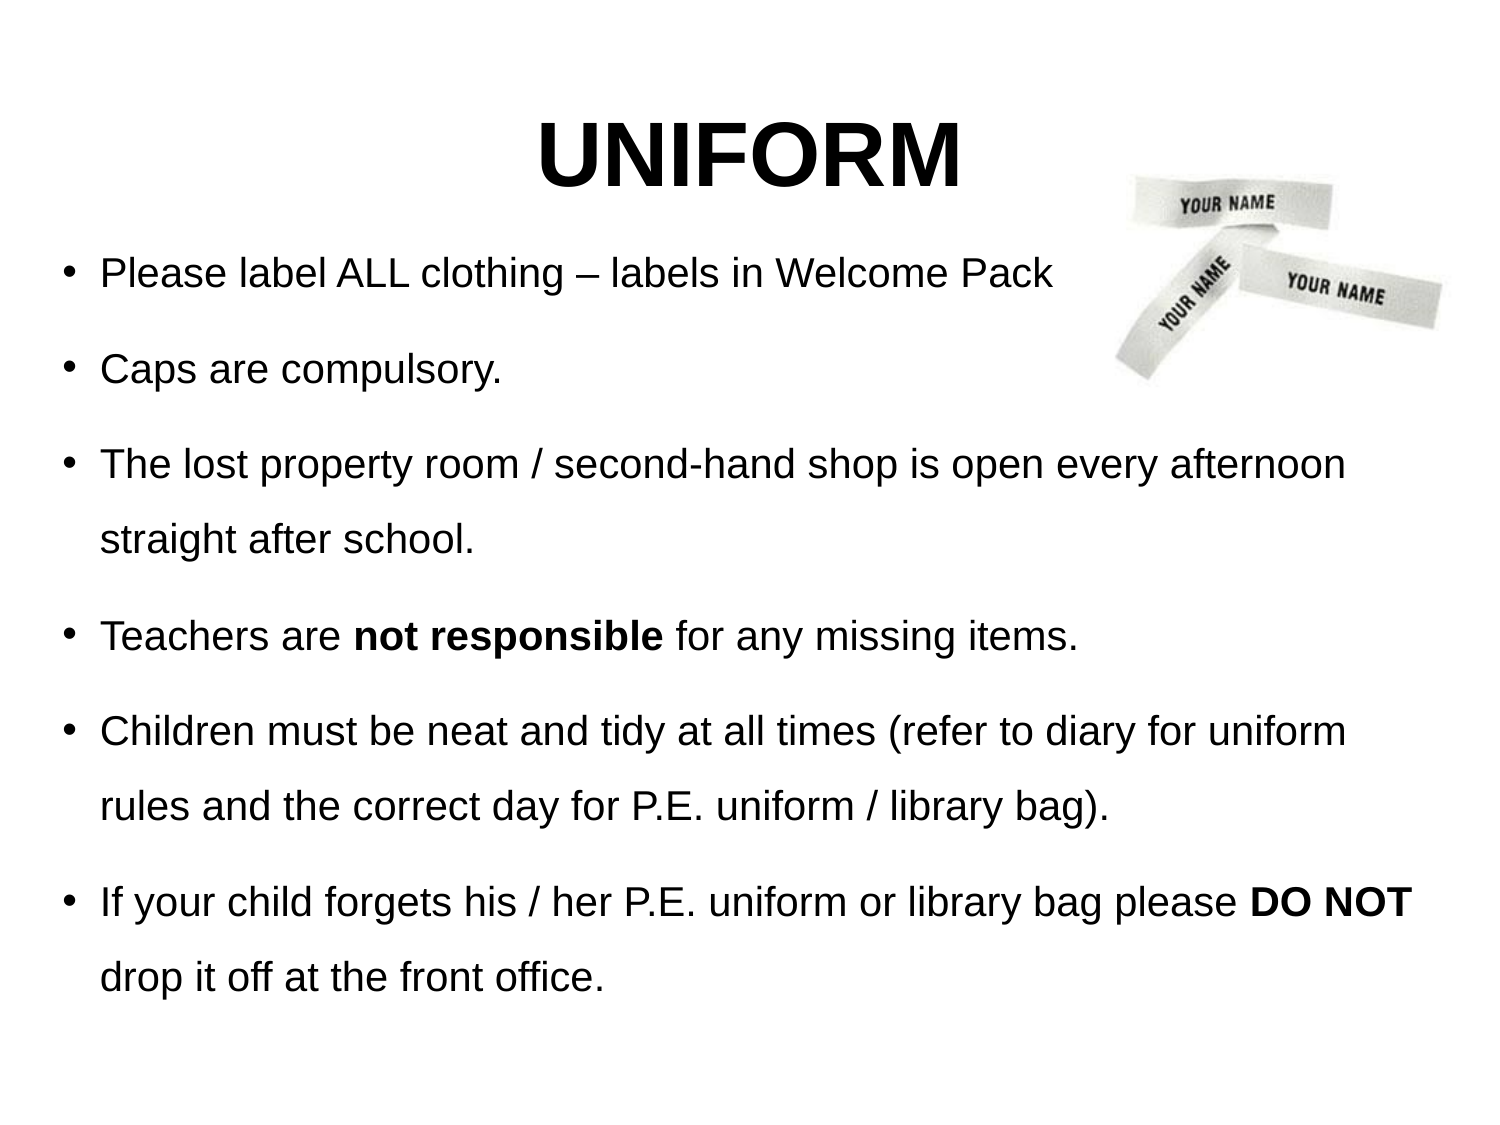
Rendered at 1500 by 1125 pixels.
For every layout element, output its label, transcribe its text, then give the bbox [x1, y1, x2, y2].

text_box Please label ALL clothing – labels in Welcome Pack Caps are compulsory. The lost property room / second-hand shop is open every afternoon straight after school. Teachers are not responsible for any missing items. Children must be neat and tidy at all times (refer to diary for uniform rules and the correct day for P.E. uniform / library bag). If your child forgets his / her P.E. uniform or library bag please DO NOT drop it off at the front office. [47, 213, 1453, 1090]
text_box UNIFORM [103, 99, 1397, 213]
picture [1104, 107, 1453, 418]
